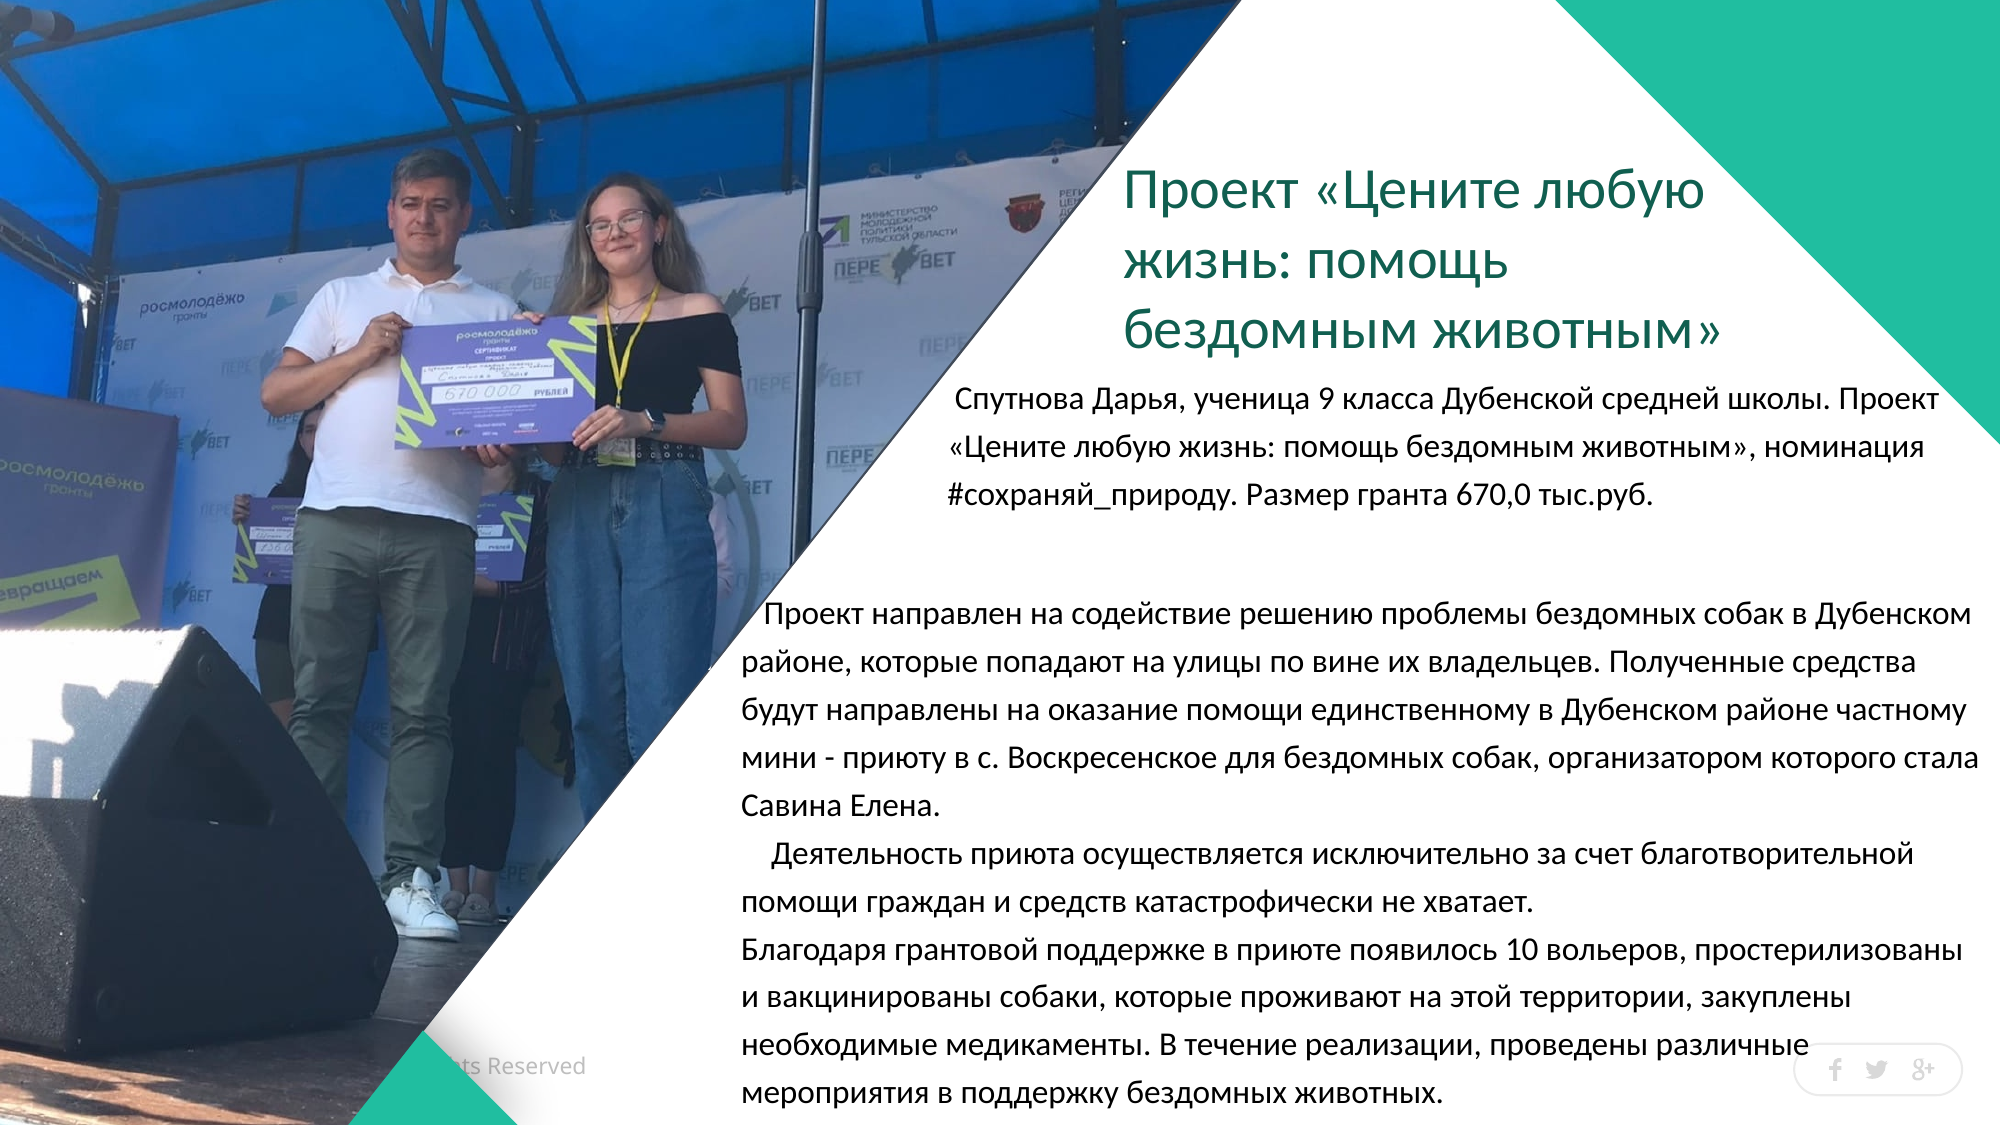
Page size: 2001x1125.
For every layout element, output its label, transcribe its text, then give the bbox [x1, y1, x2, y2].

picture [0, 0, 1238, 1125]
text_box Проект направлен на содействие решению проблемы бездомных собак в Дубенском районе, которые попадают на улицы по вине их владельцев. Полученные средства будут направлены на оказание помощи единственному в Дубенском районе частному мини - приюту в с. Воскресенское для бездомных собак, организатором которого стала Савина Елена. Деятельность приюта осуществляется исключительно за счет благотворительной помощи граждан и средств катастрофически не хватает. Благодаря грантовой поддержке в приюте появилось 10 вольеров, простерилизованы и вакцинированы собаки, которые проживают на этой территории, закуплены необходимые медикаменты. В течение реализации, проведены различные мероприятия в поддержку бездомных животных. [1238, 528, 2000, 1118]
text_box Проект «Цените любую жизнь: помощь бездомным животным» [1238, 142, 1775, 368]
text_box Спутнова Дарья, ученица 9 класса Дубенской средней школы. Проект «Цените любую жизнь: помощь бездомным животным», номинация #сохраняй_природу. Размер гранта 670,0 тыс.руб. [1238, 361, 2000, 528]
text_box [1553, 0, 2000, 361]
